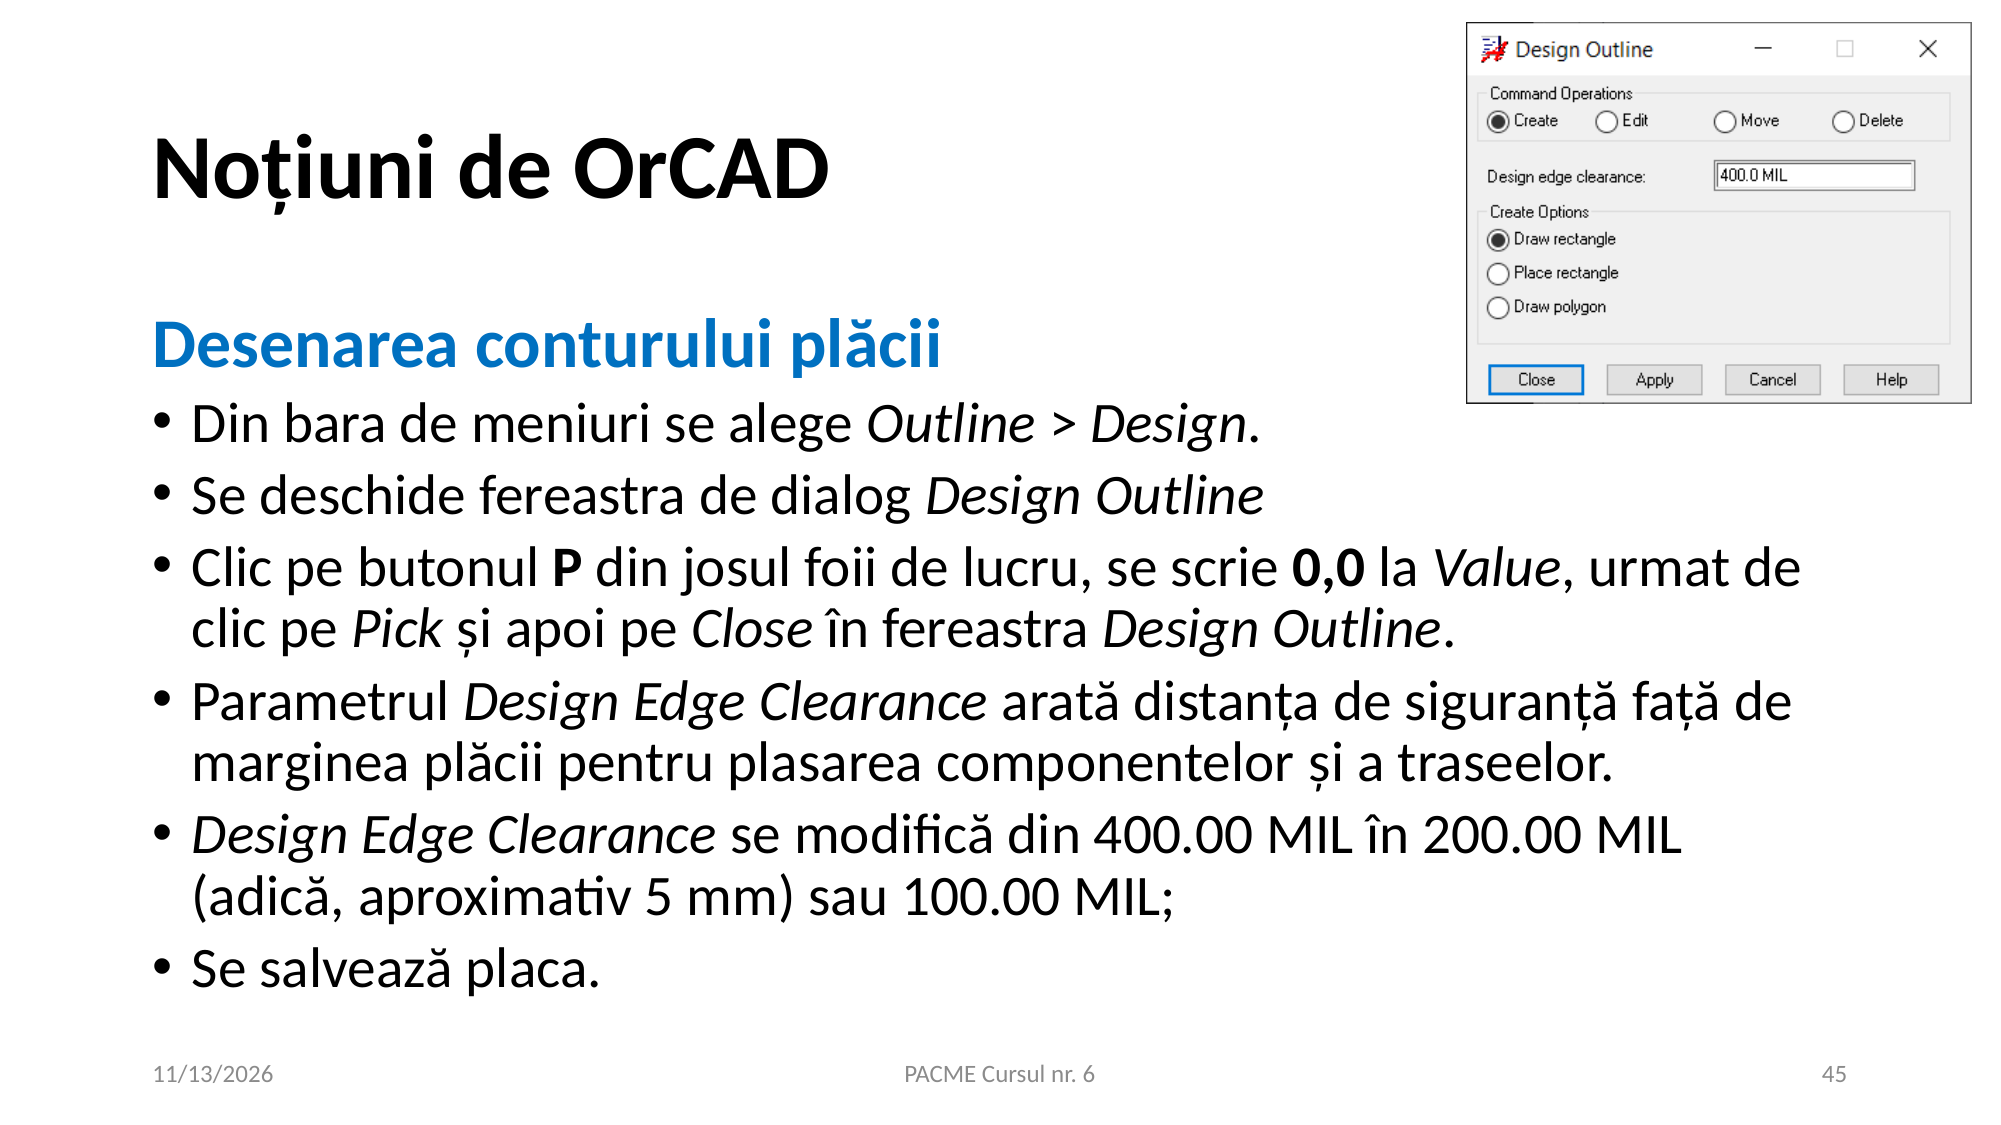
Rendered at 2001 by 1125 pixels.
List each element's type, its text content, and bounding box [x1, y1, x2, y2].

title Noțiuni de OrCAD [137, 59, 1466, 278]
slide_number 45 [1412, 1042, 1863, 1103]
list Desenarea conturului plăcii Din bara de meniuri se alege Outline > Design. Se deschide fereastra de dialog Design Outline Clic pe butonul P din josul foii de lucru, se scrie 0,0 la Value, urmat de clic pe Pick și apoi pe Close în fereastra Design Outline. Parametrul Design Edge Clearance arată distanța de siguranță față de marginea plăcii pentru plasarea componentelor şi a traseelor. Design Edge Clearance se modifică din 400.00 MIL în 200.00 MIL (adică, aproximativ 5 mm) sau 100.00 MIL; Se salvează placa. [137, 299, 1863, 1014]
footer PACME Cursul nr. 6 [662, 1042, 1338, 1103]
picture [1466, 22, 1972, 404]
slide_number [137, 1042, 588, 1103]
